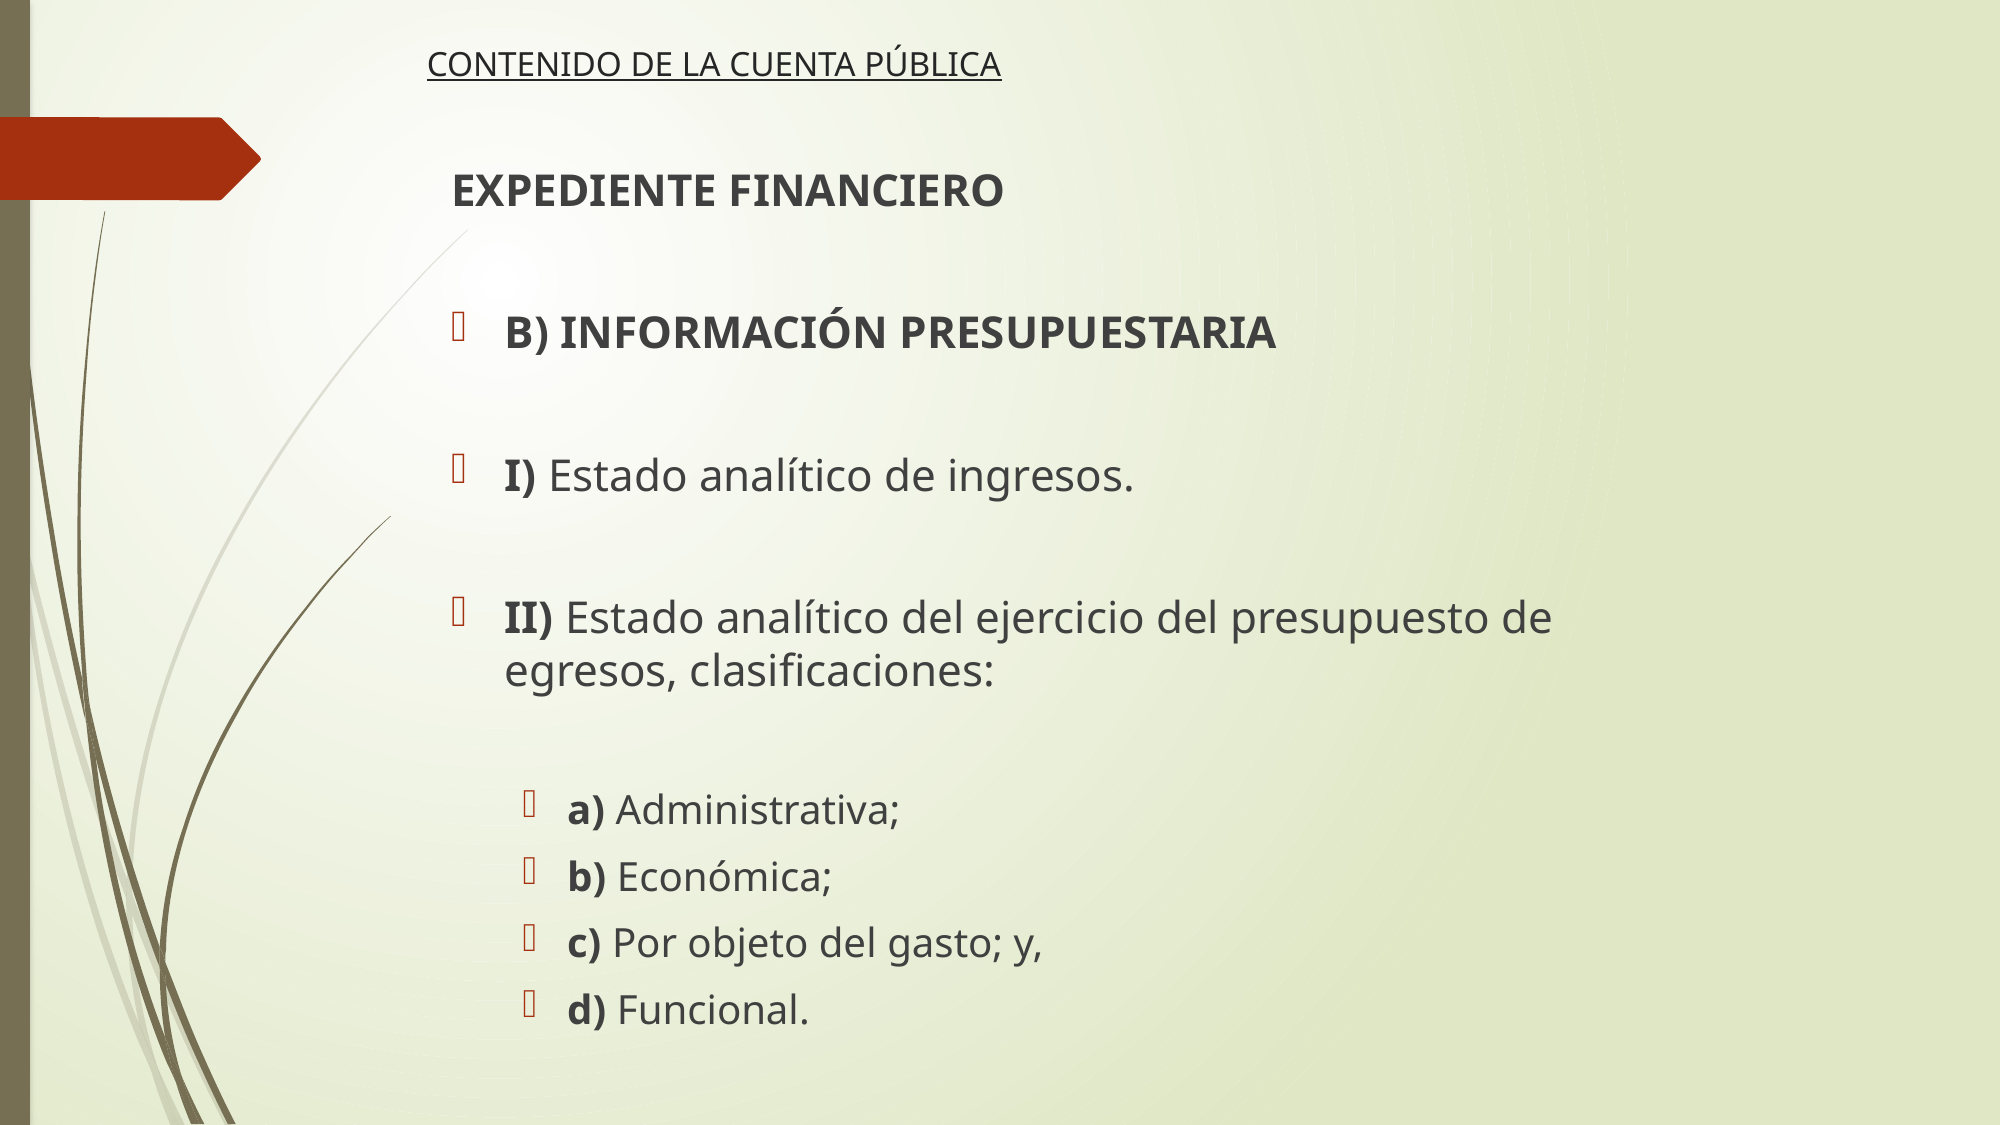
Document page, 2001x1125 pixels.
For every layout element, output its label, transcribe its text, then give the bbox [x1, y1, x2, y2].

text_box EXPEDIENTE FINANCIERO B) INFORMACIÓN PRESUPUESTARIA I) Estado analítico de ingresos. II) Estado analítico del ejercicio del presupuesto de egresos, clasificaciones: a) Administrativa; b) Económica; c) Por objeto del gasto; y, d) Funcional. [436, 155, 1712, 1041]
text_box CONTENIDO DE LA CUENTA PÚBLICA [411, 35, 1687, 107]
